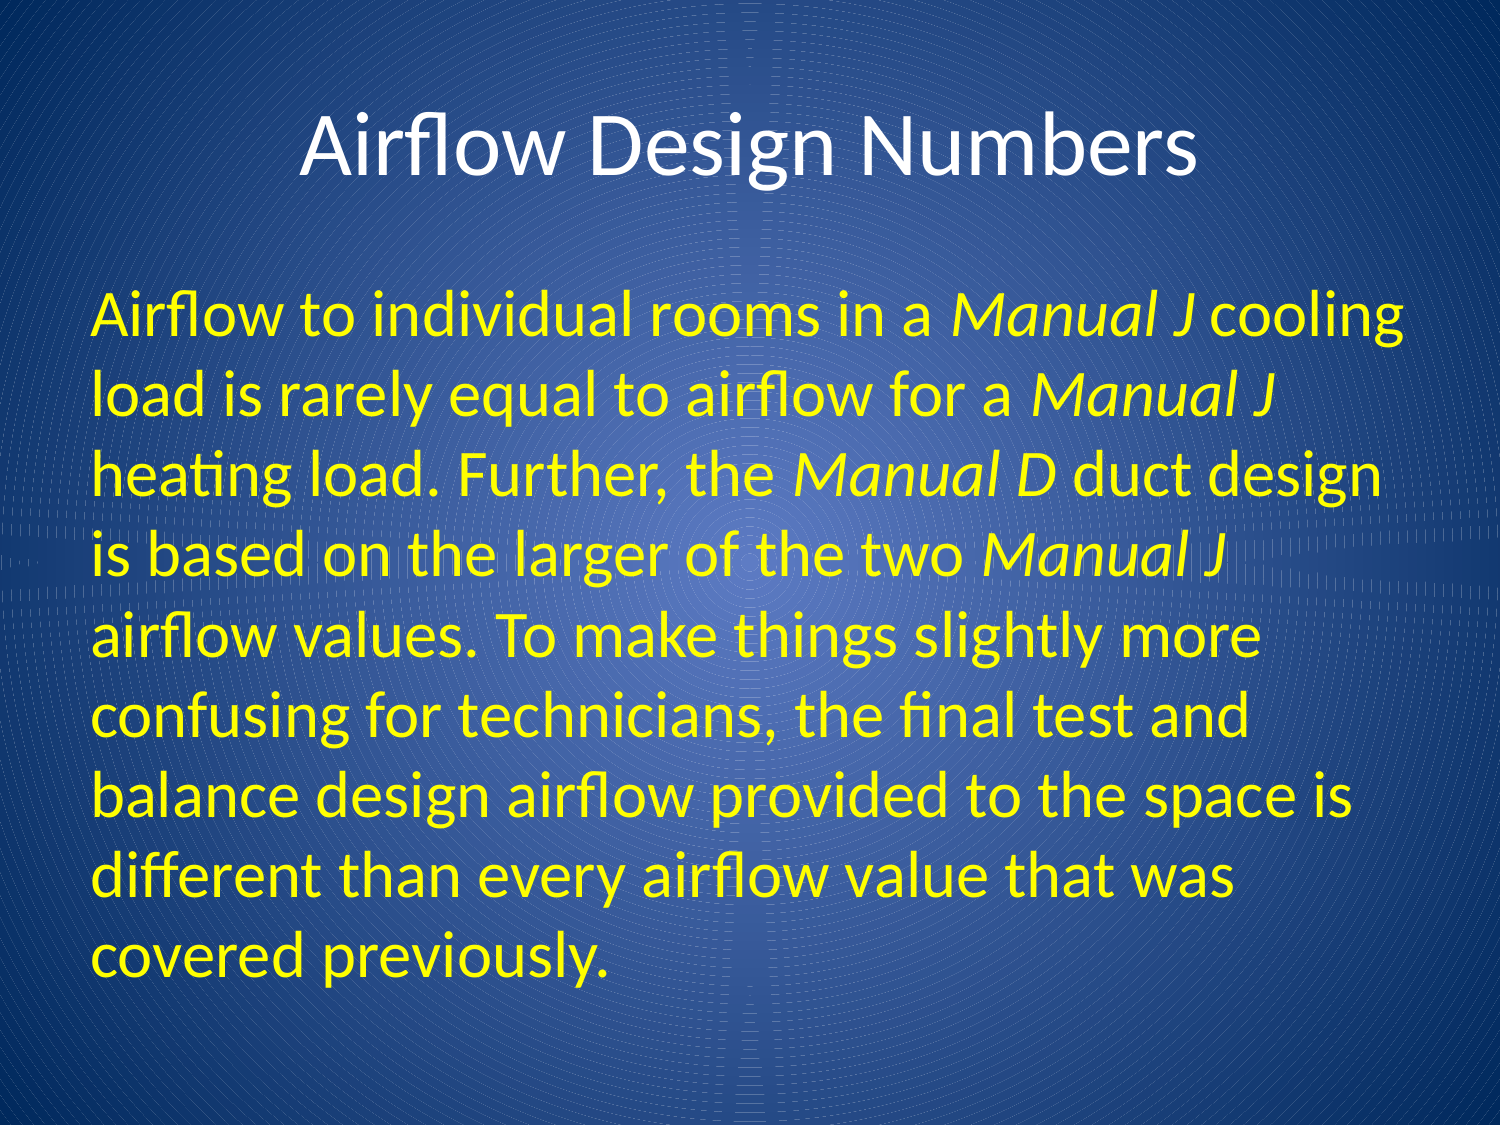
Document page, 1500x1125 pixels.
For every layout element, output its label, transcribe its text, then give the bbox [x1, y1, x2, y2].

title Airflow Design Numbers [75, 45, 1425, 233]
list Airflow to individual rooms in a Manual J cooling load is rarely equal to airflow for a Manual J heating load. Further, the Manual D duct design is based on the larger of the two Manual J airflow values. To make things slightly more confusing for technicians, the final test and balance design airflow provided to the space is different than every airflow value that was covered previously. [75, 262, 1425, 1005]
